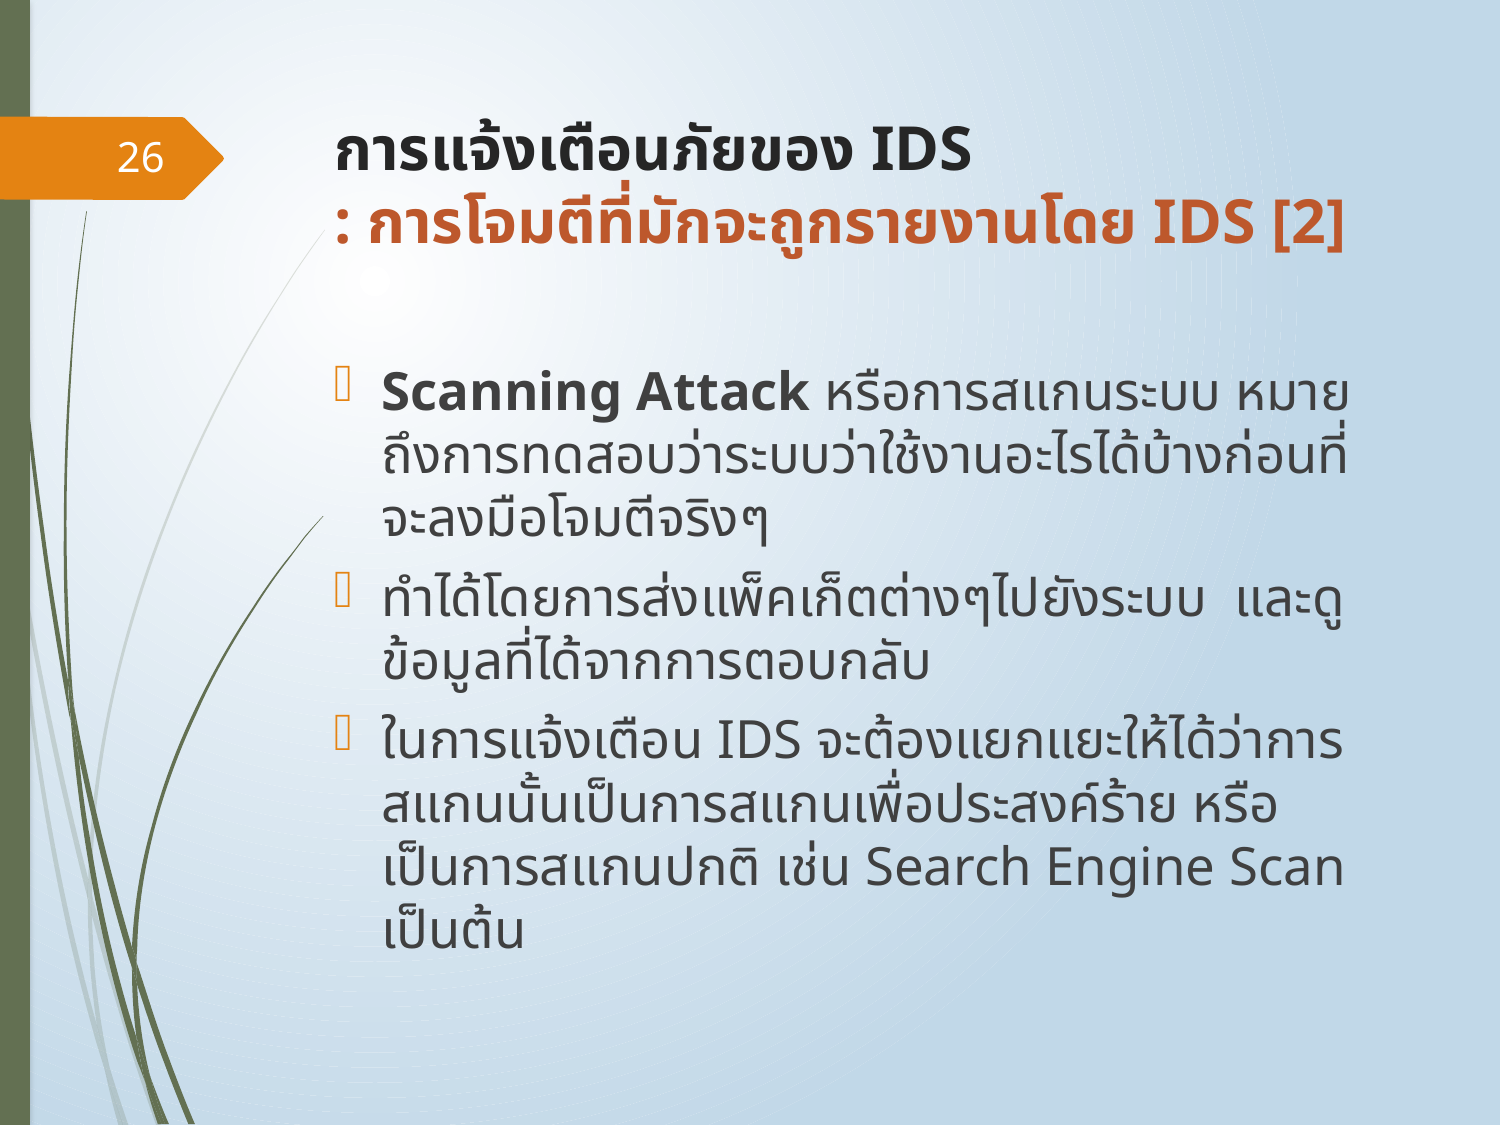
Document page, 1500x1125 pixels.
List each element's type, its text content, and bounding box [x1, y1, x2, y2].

slide_number 26 [83, 129, 180, 190]
list Scanning Attack หรือการสแกนระบบ หมายถึงการทดสอบว่าระบบว่าใช้งานอะไรได้บ้างก่อนที่จะลงมือโจมตีจริงๆ ทำได้โดยการส่งแพ็คเก็ตต่างๆไปยังระบบ และดูข้อมูลที่ได้จากการตอบกลับ ในการแจ้งเตือน IDS จะต้องแยกแยะให้ได้ว่าการสแกนนั้นเป็นการสแกนเพื่อประสงค์ร้าย หรือเป็นการสแกนปกติ เช่น Search Engine Scan เป็นต้น [318, 350, 1400, 970]
title การแจ้งเตือนภัยของ IDS : การโจมตีที่มักจะถูกรายงานโดย IDS [2] [319, 102, 1400, 313]
